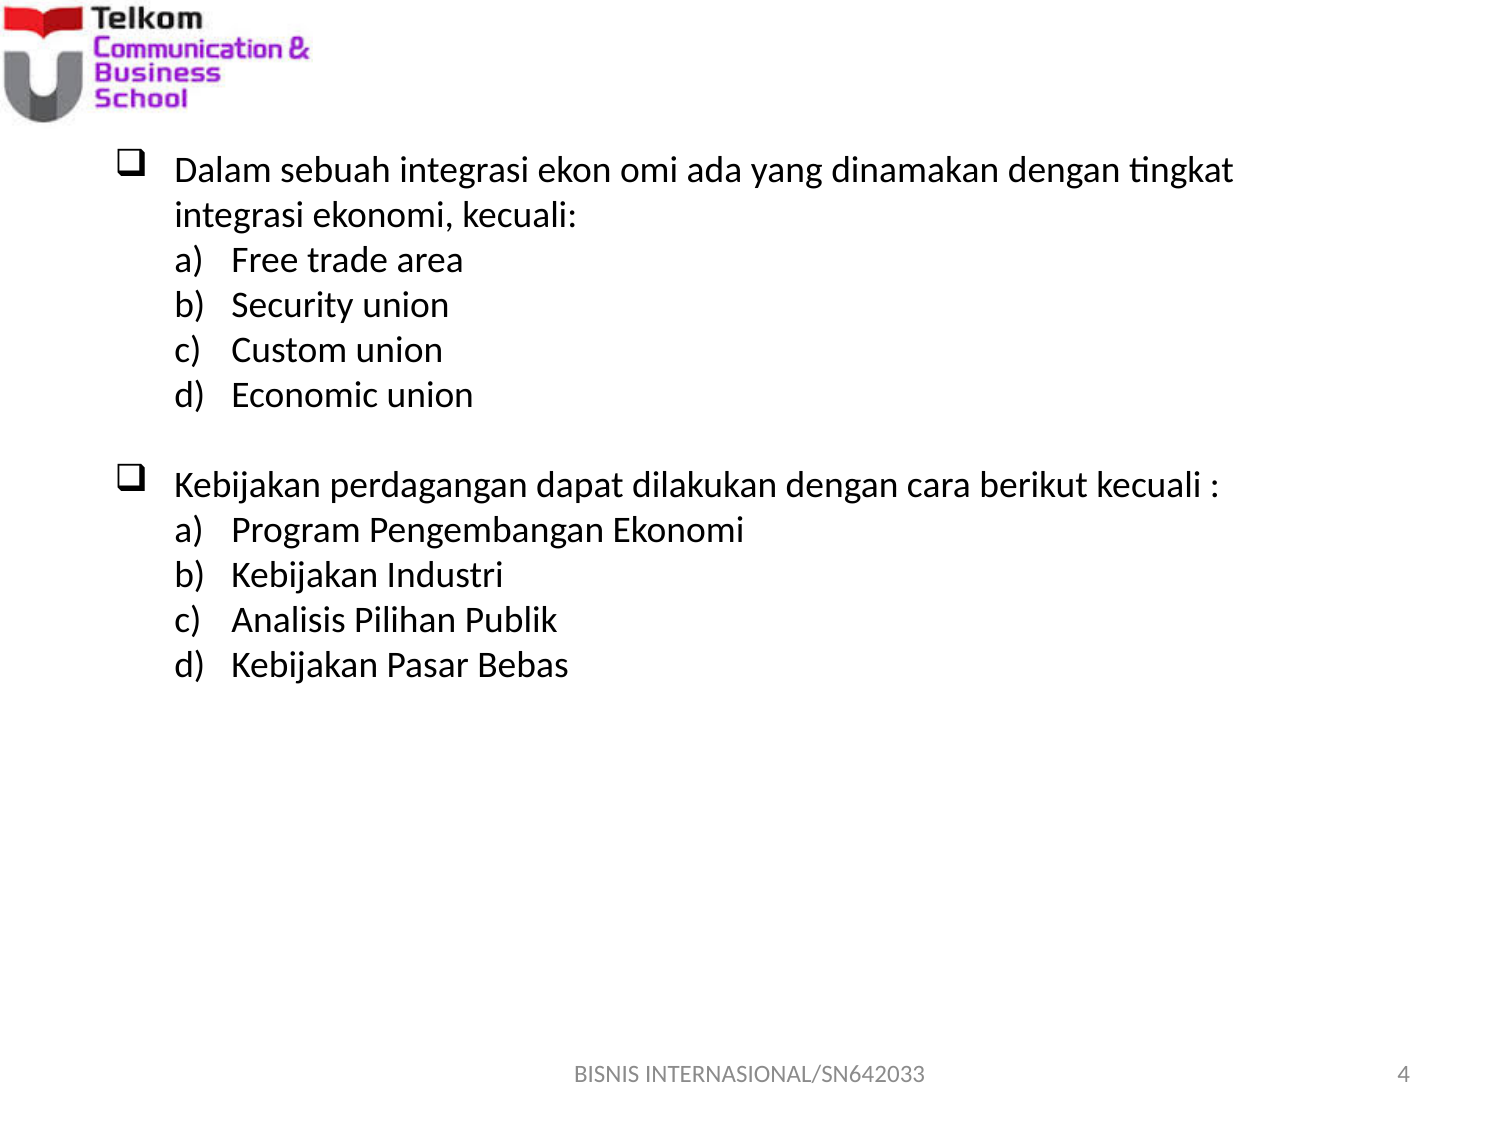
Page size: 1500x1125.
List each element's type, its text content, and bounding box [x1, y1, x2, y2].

footer BISNIS INTERNASIONAL/SN642033 [512, 1042, 988, 1103]
picture [0, 0, 313, 129]
text_box Dalam sebuah integrasi ekon omi ada yang dinamakan dengan tingkat integrasi ekonomi, kecuali: Free trade area Security union Custom union Economic union Kebijakan perdagangan dapat dilakukan dengan cara berikut kecuali : Program Pengembangan Ekonomi Kebijakan Industri Analisis Pilihan Publik Kebijakan Pasar Bebas [99, 137, 1375, 738]
slide_number 4 [1074, 1042, 1425, 1103]
